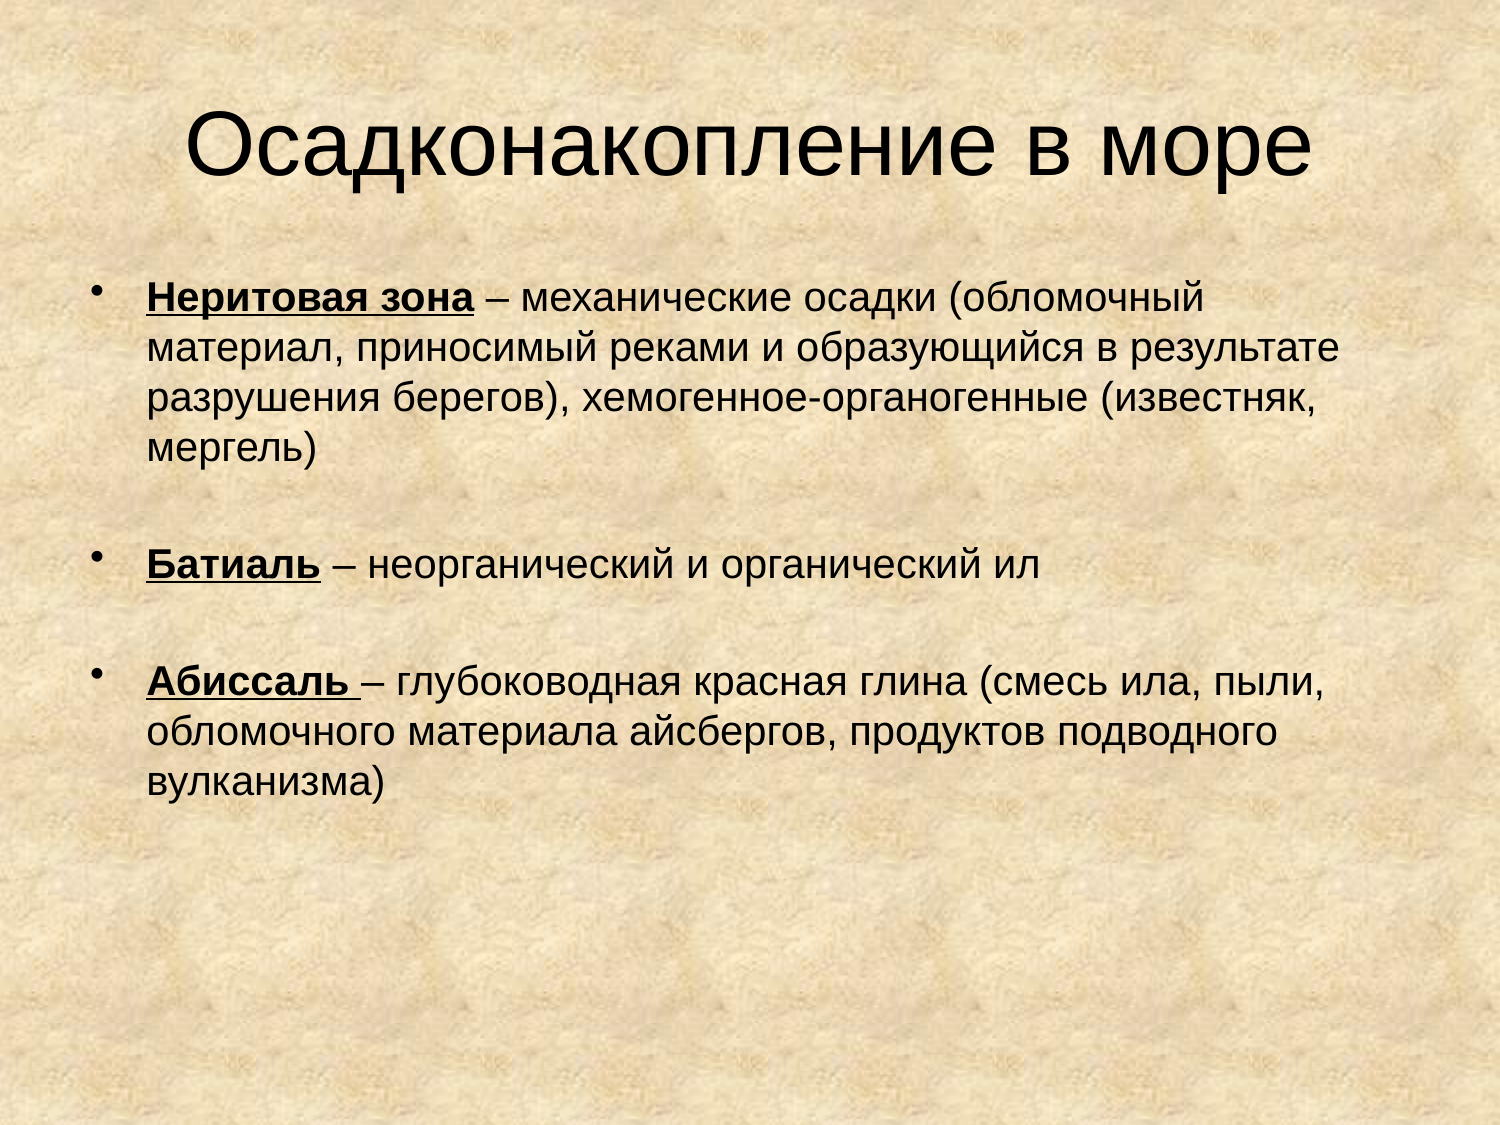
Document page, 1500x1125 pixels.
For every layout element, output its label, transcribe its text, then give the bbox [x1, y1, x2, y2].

list Неритовая зона – механические осадки (обломочный материал, приносимый реками и образующийся в результате разрушения берегов), хемогенное-органогенные (известняк, мергель) Батиаль – неорганический и органический ил Абиссаль – глубоководная красная глина (смесь ила, пыли, обломочного материала айсбергов, продуктов подводного вулканизма) [74, 262, 1426, 1006]
title Осадконакопление в море [74, 44, 1426, 233]
picture [0, 0, 1500, 1125]
